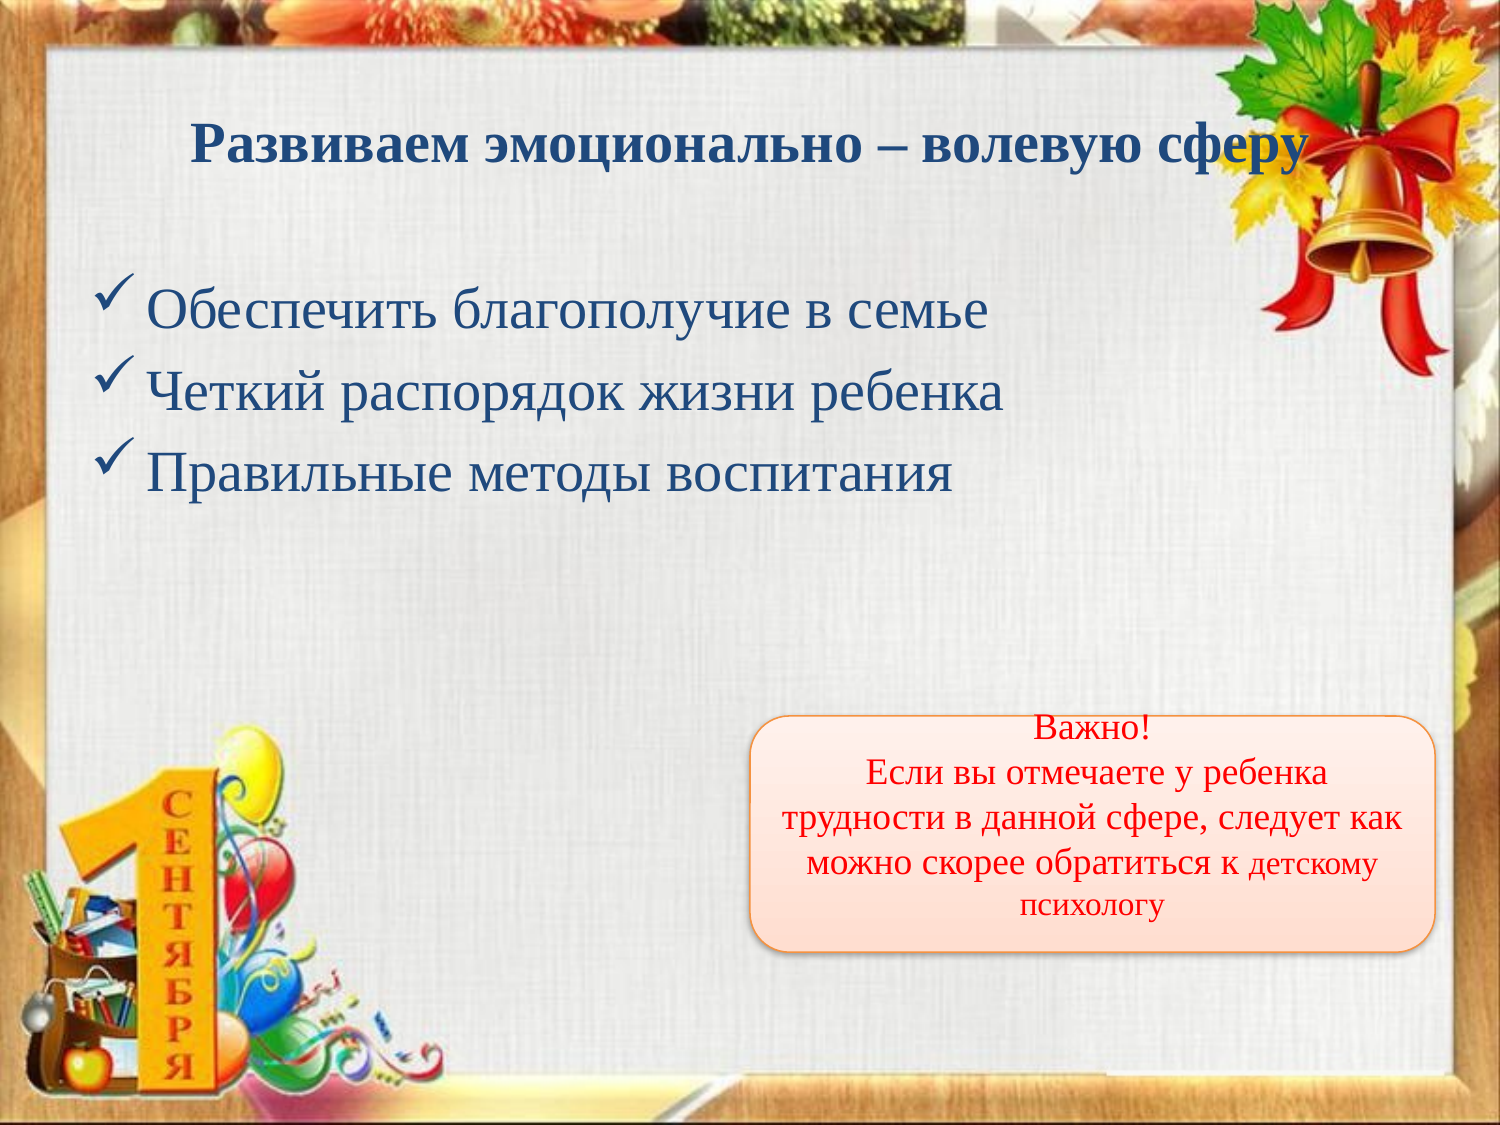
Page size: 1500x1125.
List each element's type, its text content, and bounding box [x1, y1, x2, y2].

title Развиваем эмоционально – волевую сферу [75, 45, 1425, 233]
list Обеспечить благополучие в семье Четкий распорядок жизни ребенка Правильные методы воспитания [75, 262, 1425, 1005]
text_box Важно! Если вы отмечаете у ребенка трудности в данной сфере, следует как можно скорее обратиться к детскому психологу [749, 715, 1436, 953]
picture [0, 0, 1500, 1125]
